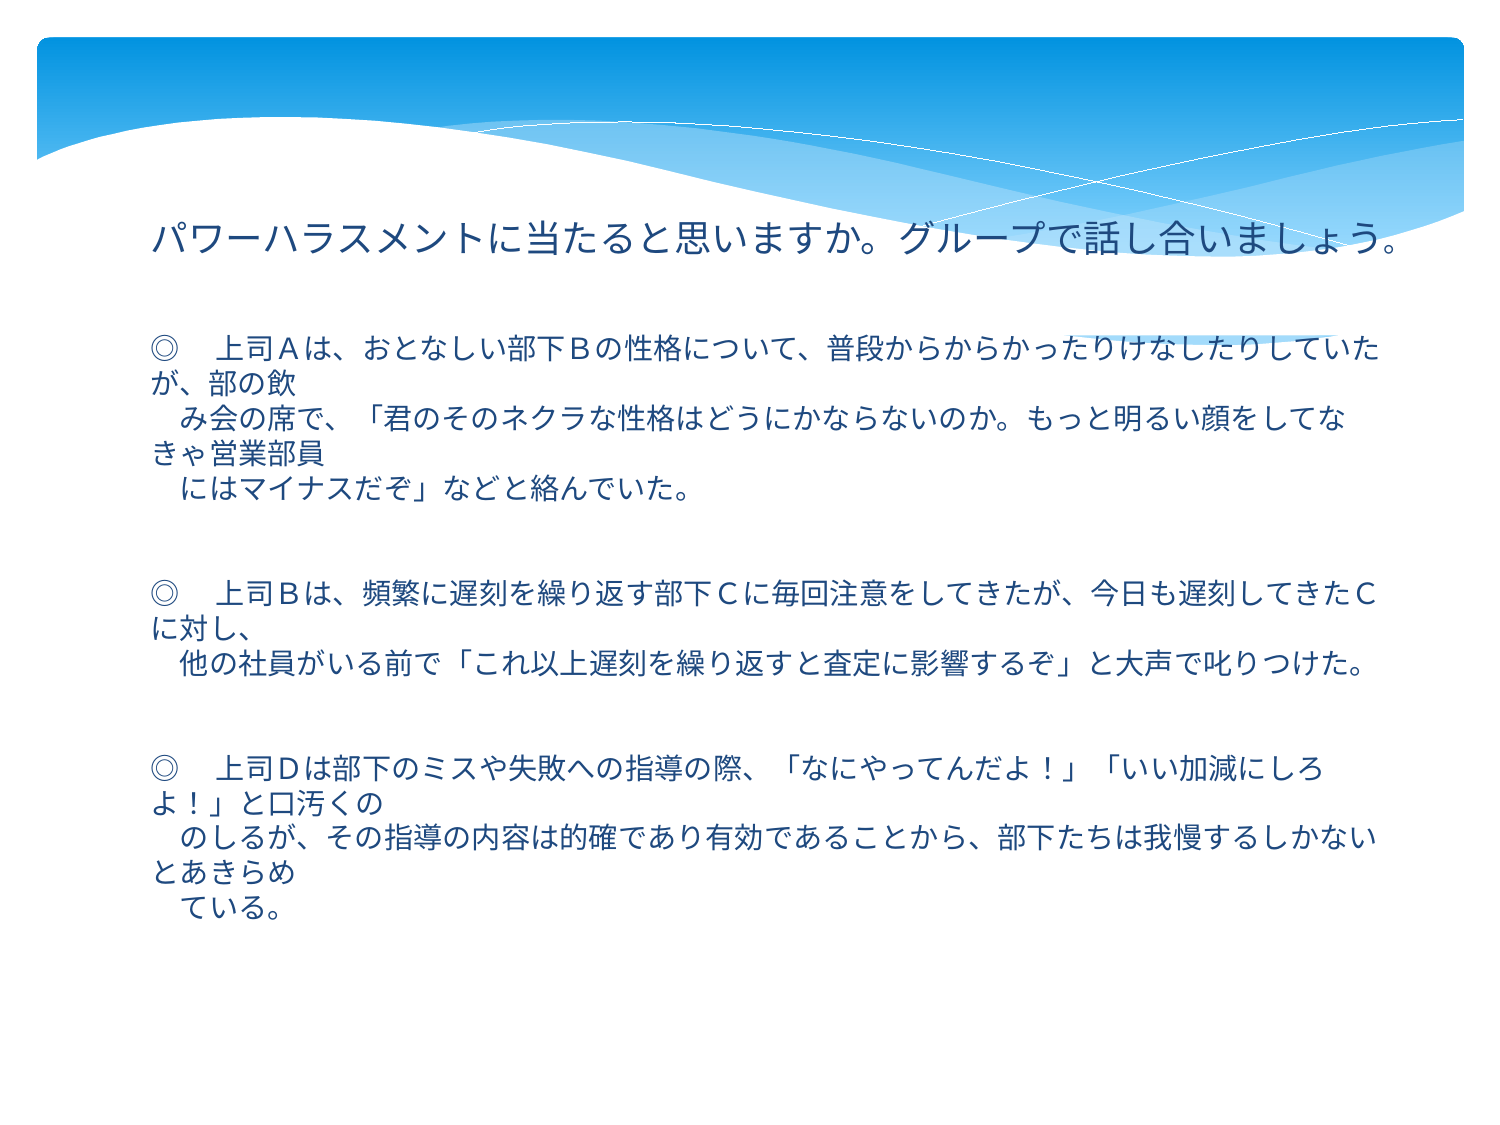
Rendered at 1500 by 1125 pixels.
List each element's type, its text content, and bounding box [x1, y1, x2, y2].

footer パワーハラスメントに当たると思いますか。グループで話し合いましょう。 ◎ 上司Ａは、おとなしい部下Ｂの性格について、普段からからかったりけなしたりしていたが、部の飲 み会の席で、「君のそのネクラな性格はどうにかならないのか。もっと明るい顔をしてなきゃ営業部員 にはマイナスだぞ」などと絡んでいた。 ◎ 上司Ｂは、頻繁に遅刻を繰り返す部下Ｃに毎回注意をしてきたが、今日も遅刻してきたＣに対し、 他の社員がいる前で「これ以上遅刻を繰り返すと査定に影響するぞ」と大声で叱りつけた。 ◎ 上司Ｄは部下のミスや失敗への指導の際、「なにやってんだよ！」「いい加減にしろよ！」と口汚くの のしるが、その指導の内容は的確であり有効であることから、部下たちは我慢するしかないとあきらめ ている。 [135, 208, 1412, 279]
